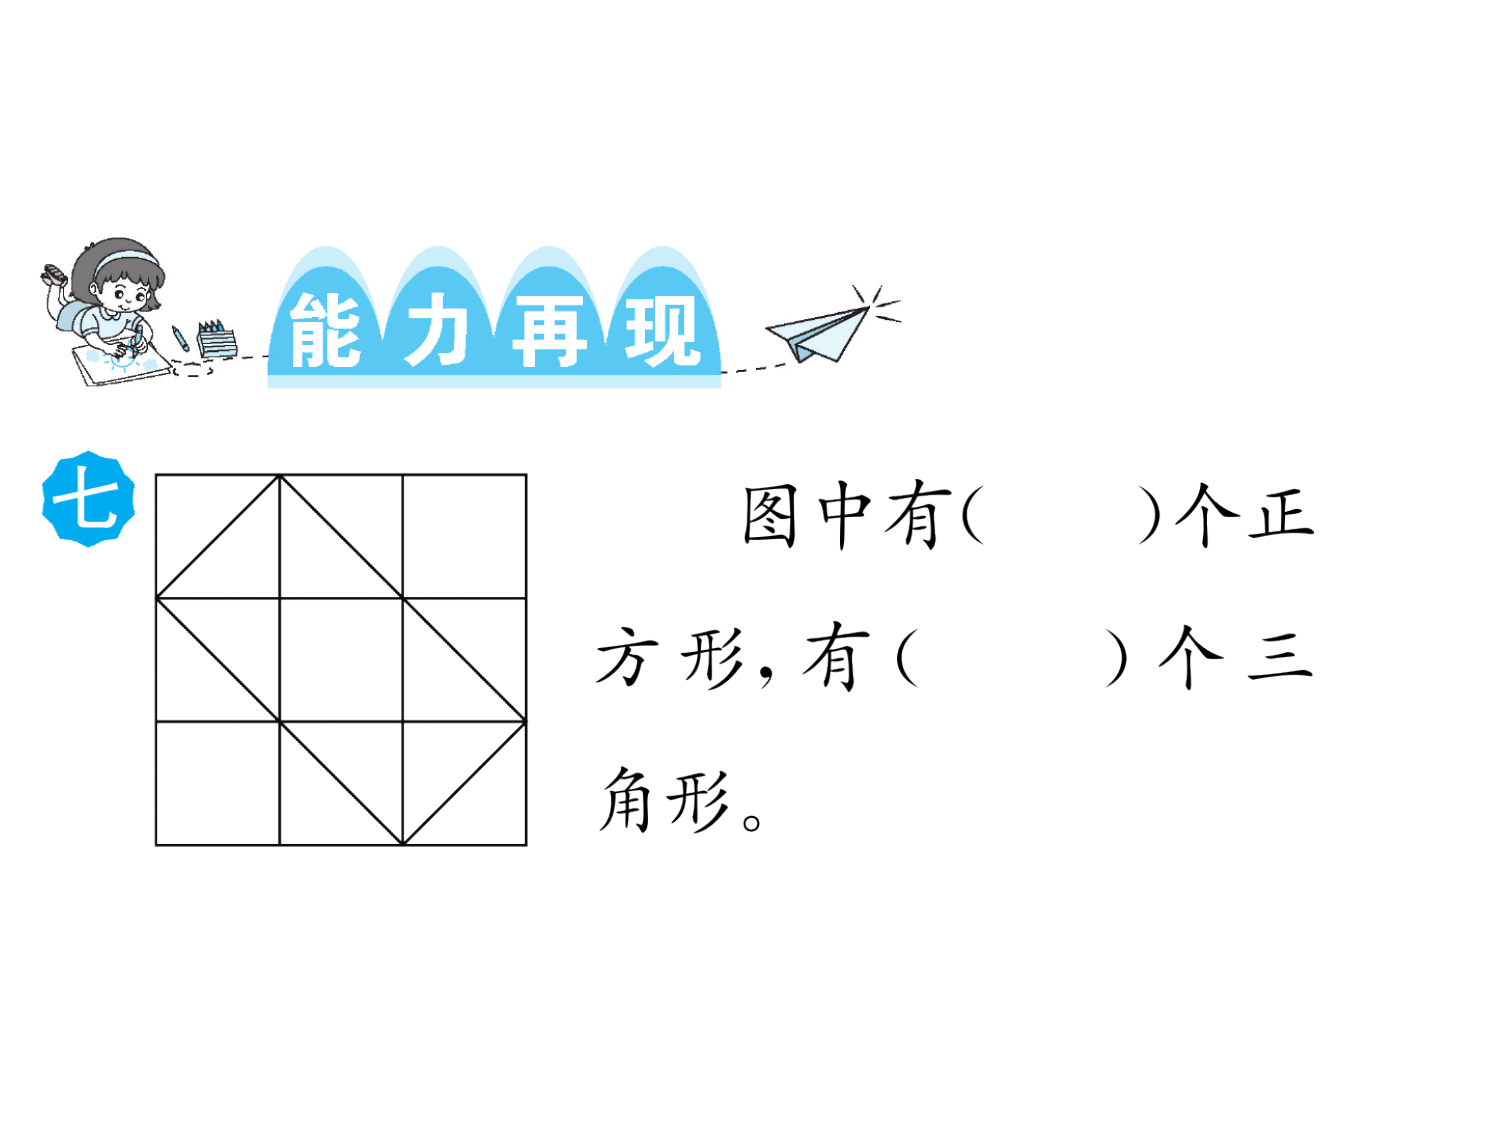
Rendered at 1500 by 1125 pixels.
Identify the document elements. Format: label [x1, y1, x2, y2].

picture [35, 177, 1453, 874]
